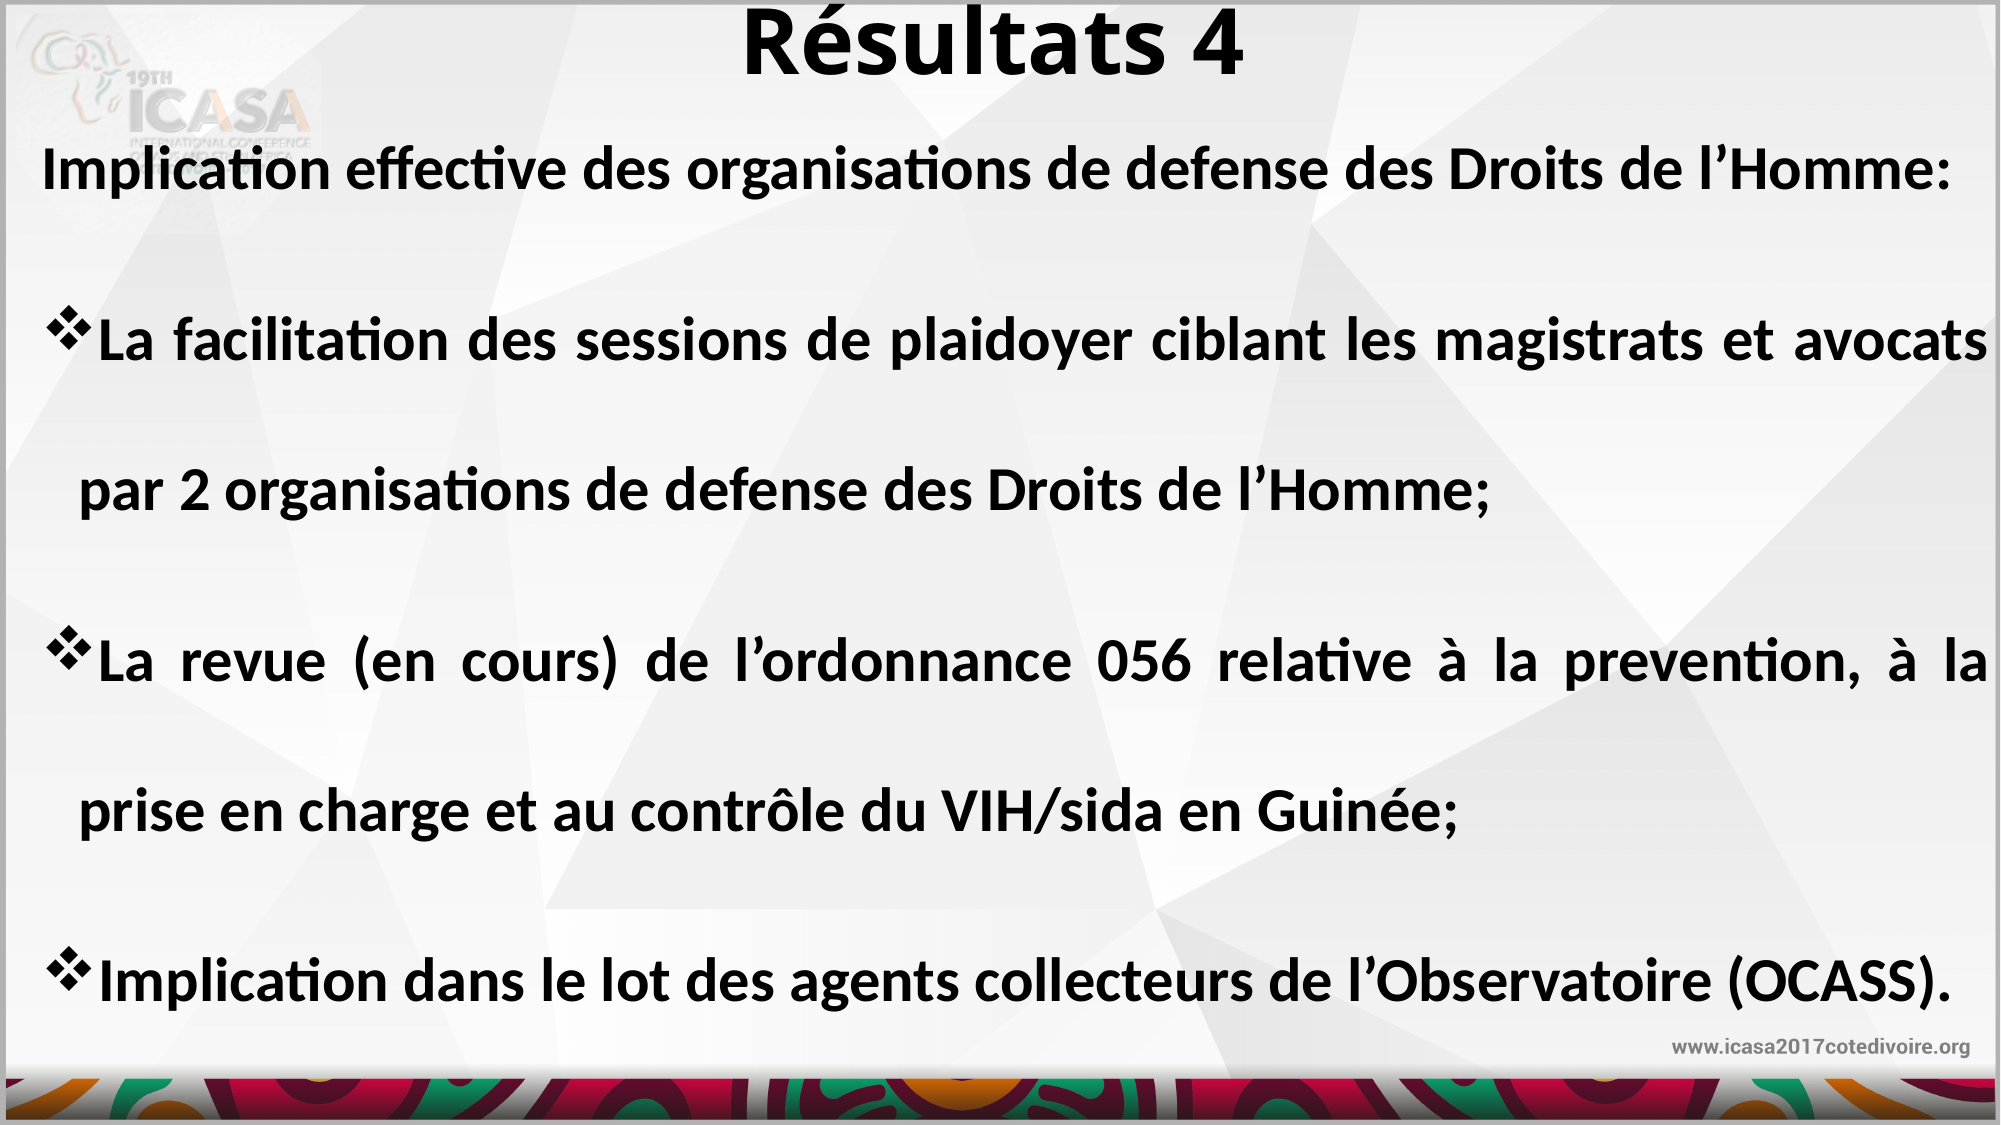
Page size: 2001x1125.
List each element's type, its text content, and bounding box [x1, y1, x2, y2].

title Résultats 4 [26, 6, 1983, 44]
text_box Implication effective des organisations de defense des Droits de l’Homme: La facilitation des sessions de plaidoyer ciblant les magistrats et avocats par 2 organisations de defense des Droits de l’Homme; La revue (en cours) de l’ordonnance 056 relative à la prevention, à la prise en charge et au contrôle du VIH/sida en Guinée; Implication dans le lot des agents collecteurs de l’Observatoire (OCASS). [26, 44, 2000, 1000]
picture [0, 0, 2001, 1125]
